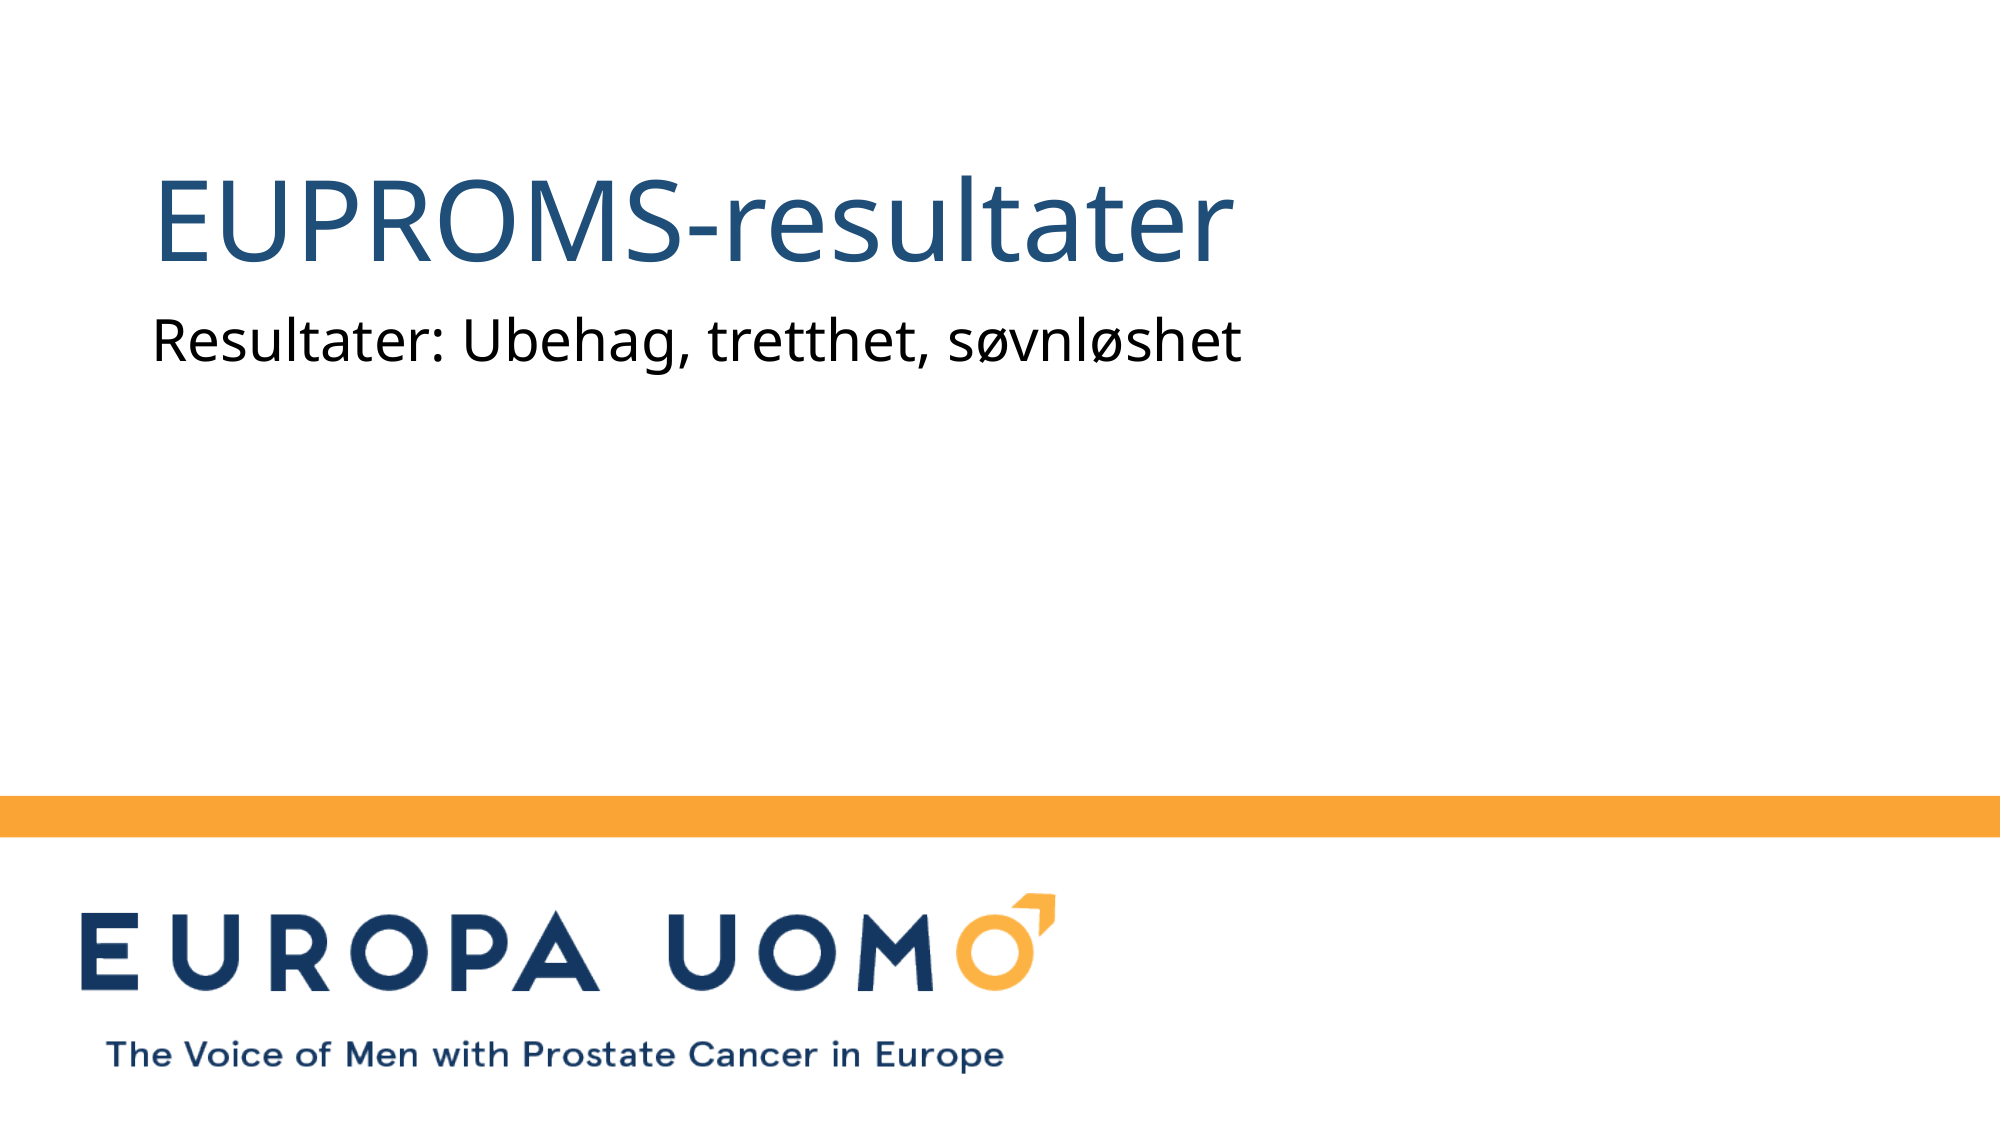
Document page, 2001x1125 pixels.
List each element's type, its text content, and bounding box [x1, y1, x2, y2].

picture [53, 893, 1057, 1077]
text_box [0, 795, 2000, 838]
text_box EUPROMS-resultater Resultater: Ubehag, tretthet, søvnløshet [136, 58, 1918, 342]
